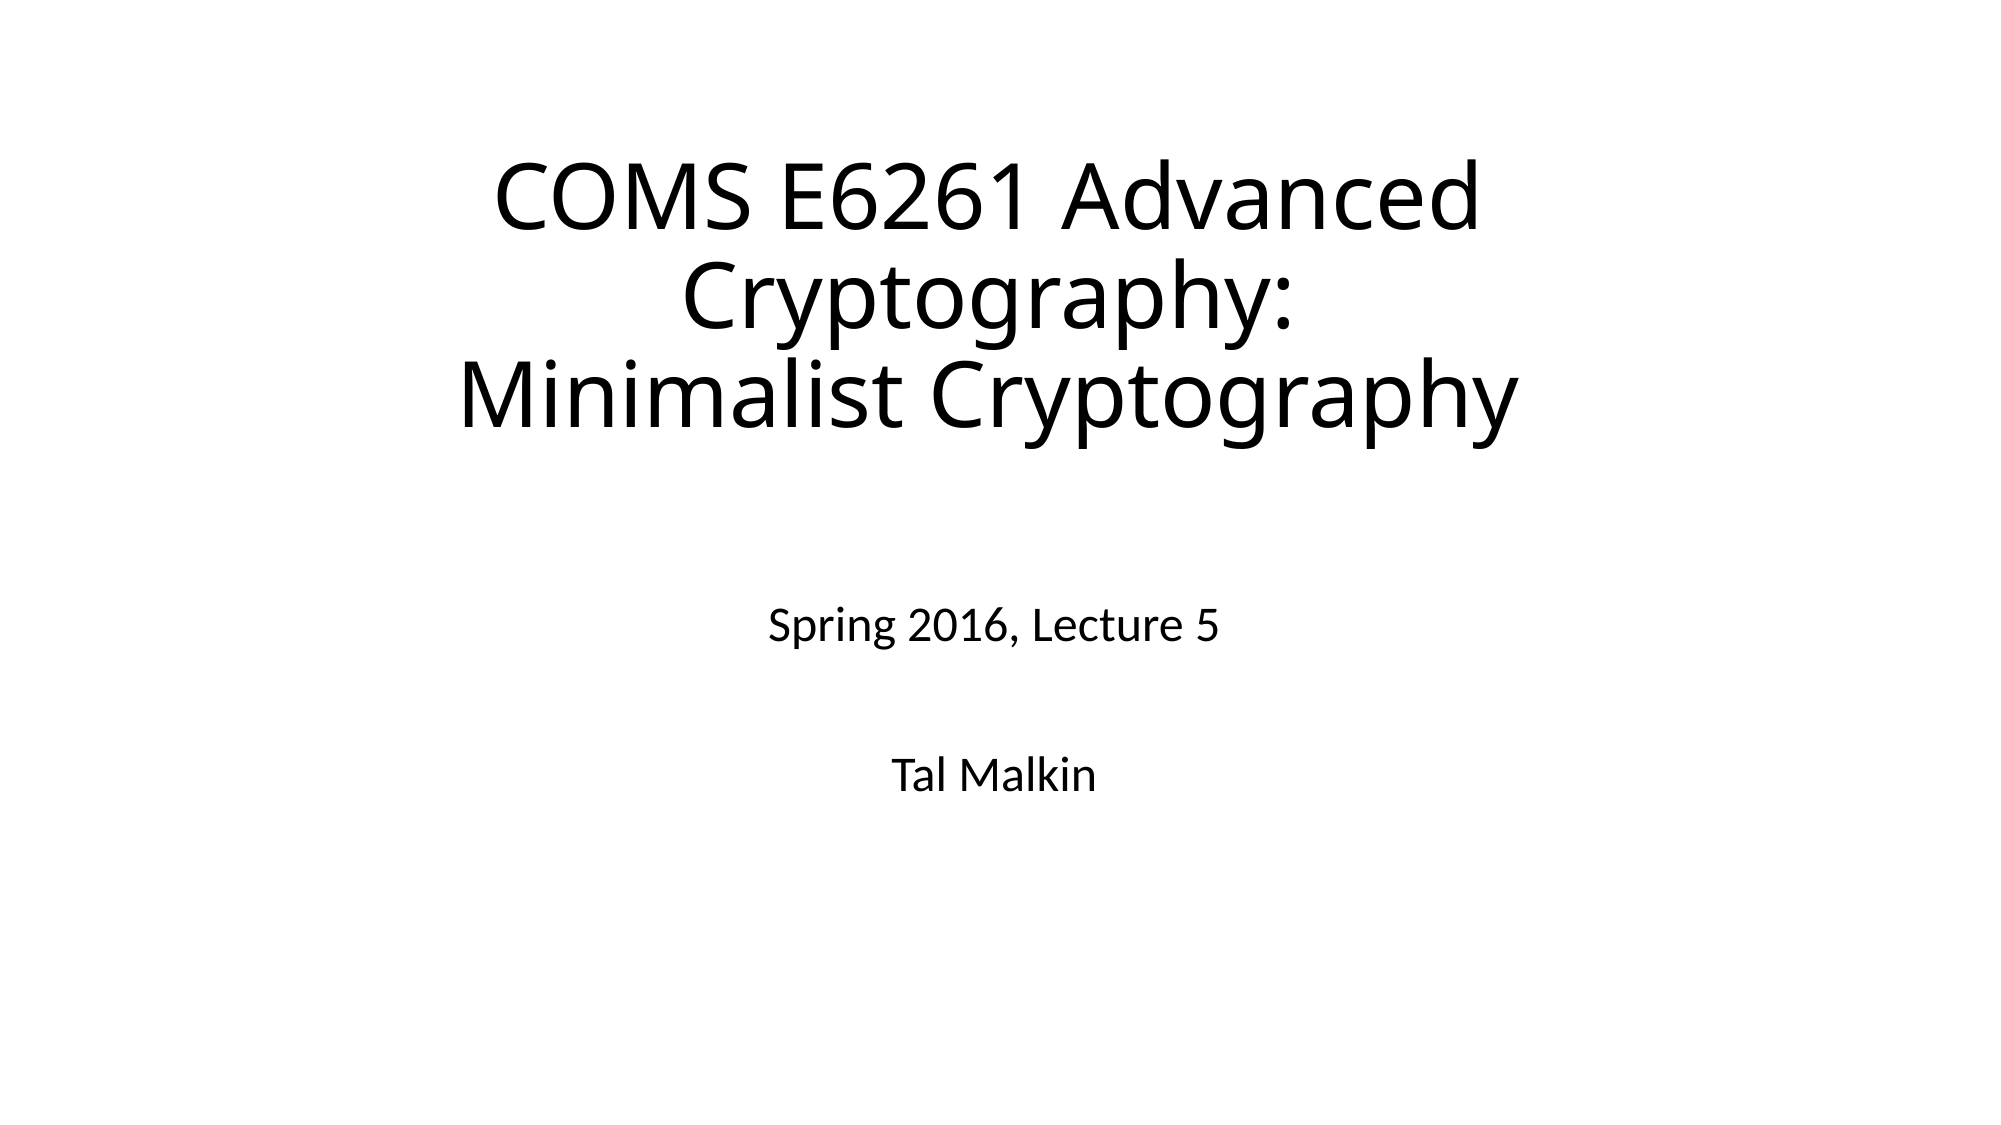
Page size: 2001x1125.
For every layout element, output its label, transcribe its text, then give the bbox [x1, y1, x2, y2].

title COMS E6261 Advanced Cryptography: Minimalist Cryptography [238, 63, 1739, 456]
subtitle Spring 2016, Lecture 5 Tal Malkin [249, 590, 1750, 863]
